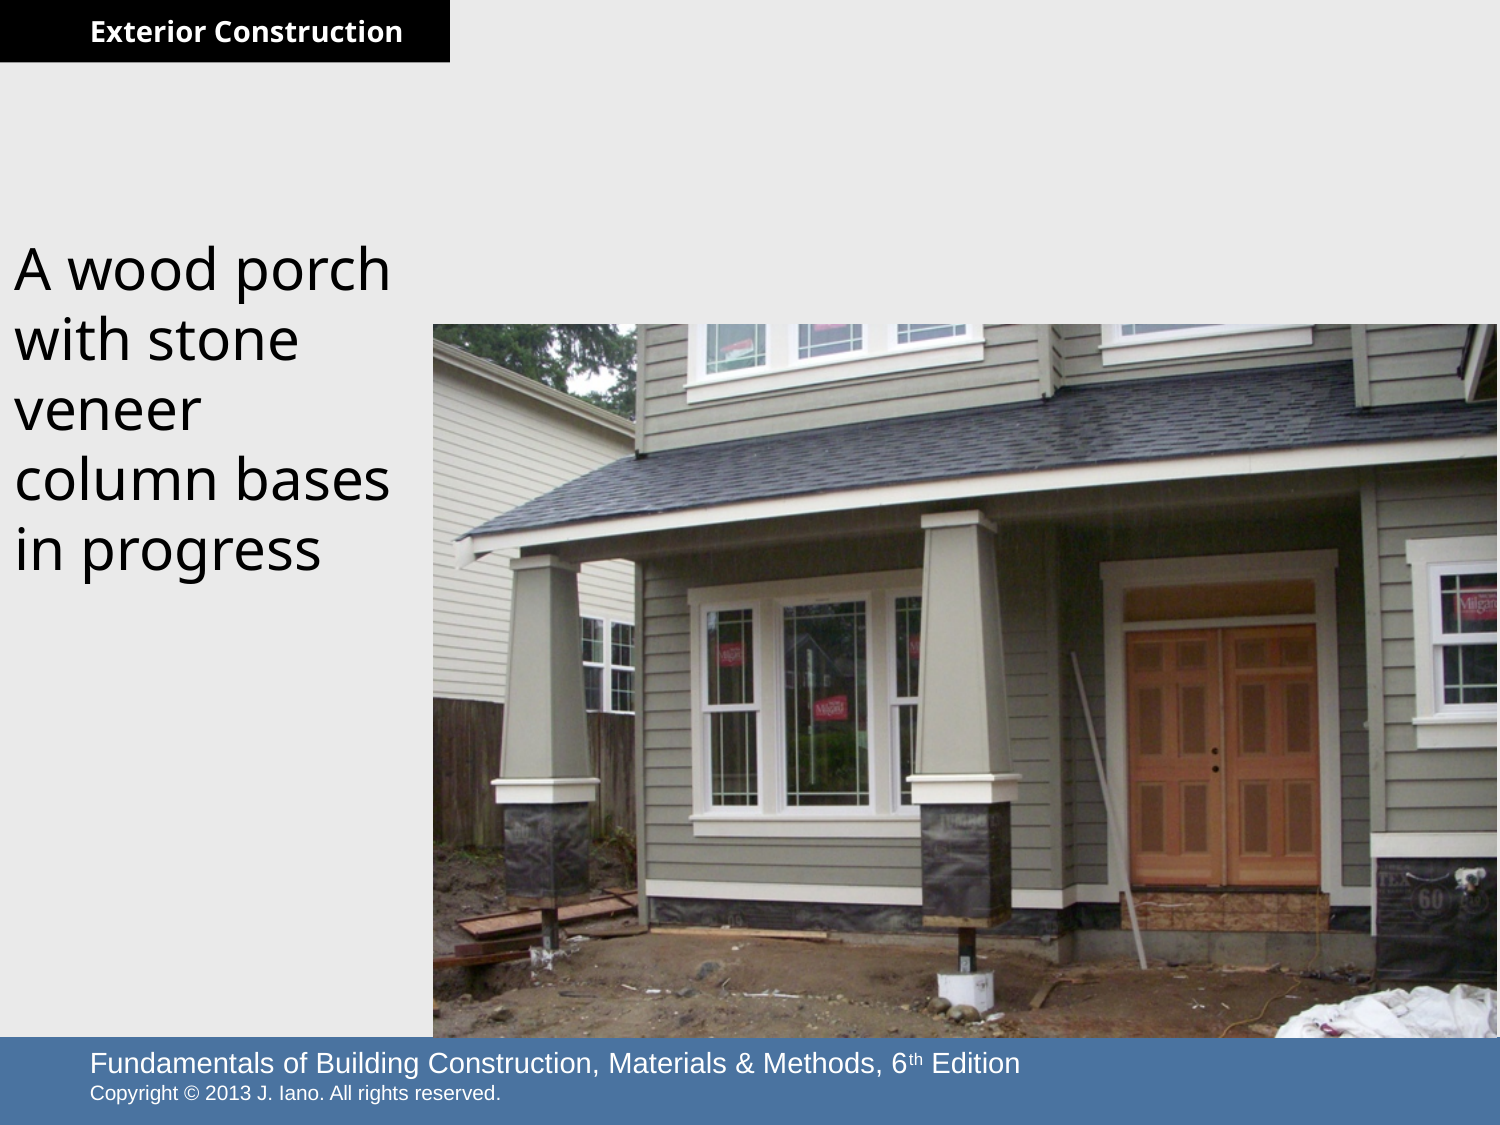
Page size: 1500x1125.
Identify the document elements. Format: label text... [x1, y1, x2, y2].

list A wood porch with stone veneer column bases in progress [0, 224, 434, 594]
picture [0, 324, 1500, 1125]
